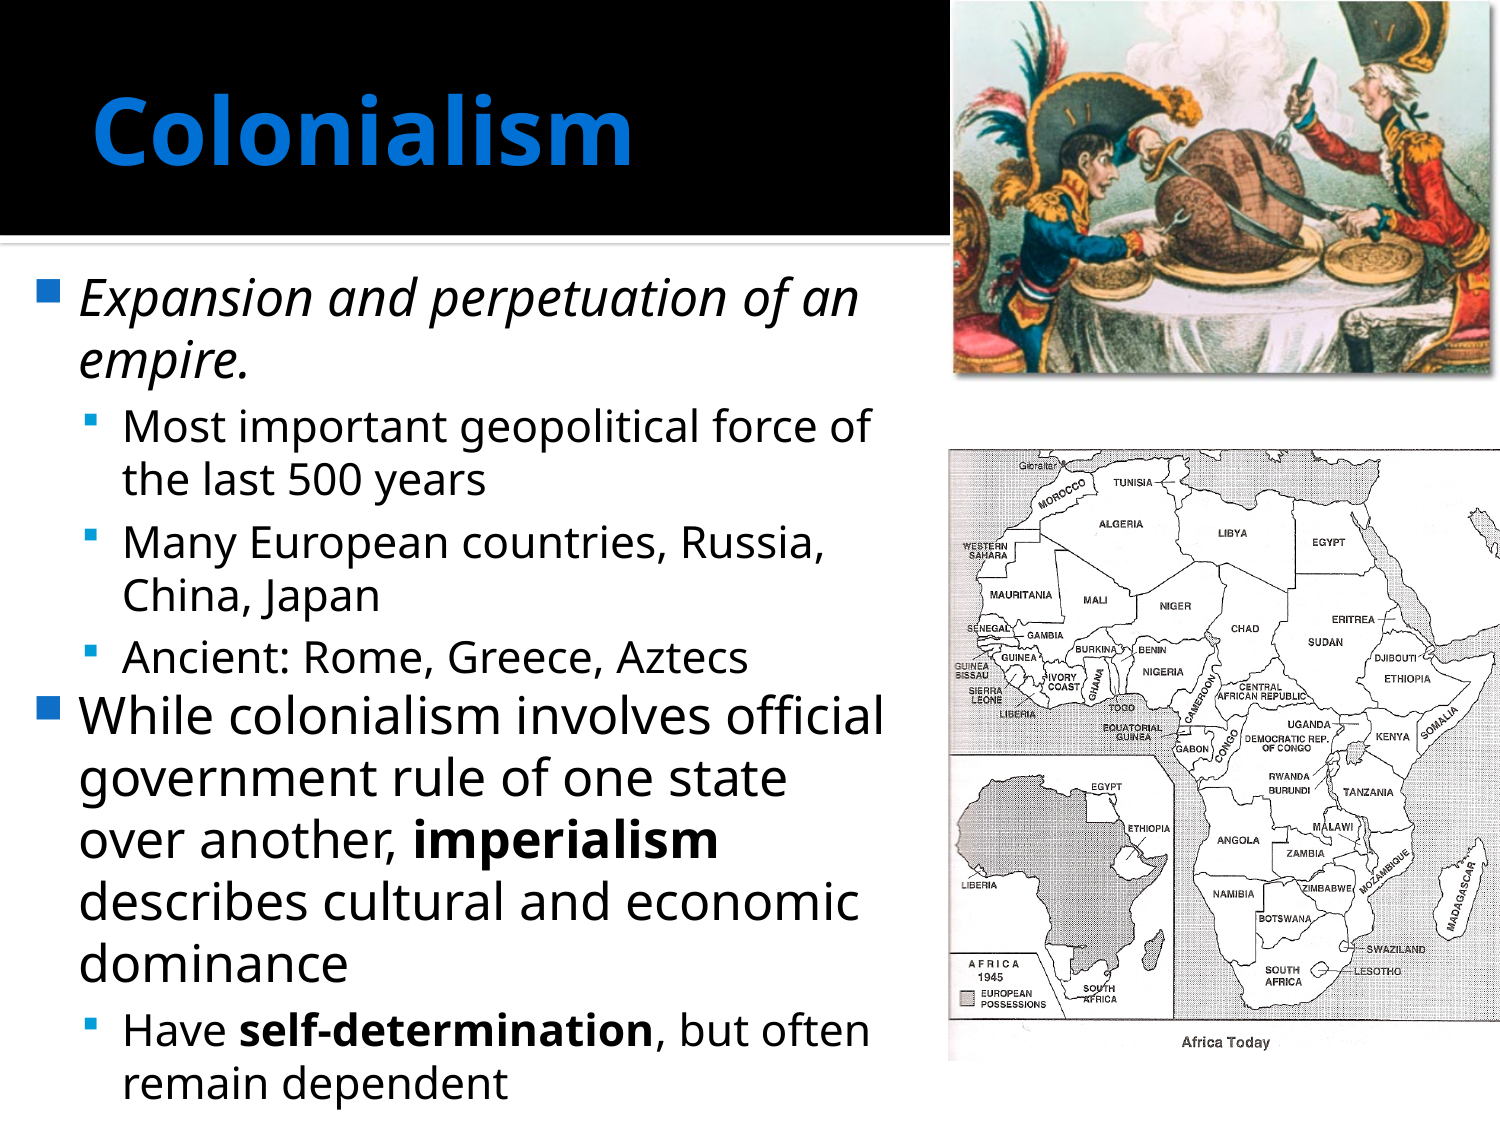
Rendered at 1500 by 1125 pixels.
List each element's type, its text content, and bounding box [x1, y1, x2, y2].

picture [949, 0, 1500, 382]
picture [948, 449, 1500, 1061]
title Colonialism [75, 24, 944, 231]
list Expansion and perpetuation of an empire. Most important geopolitical force of the last 500 years Many European countries, Russia, China, Japan Ancient: Rome, Greece, Aztecs While colonialism involves official government rule of one state over another, imperialism describes cultural and economic dominance Have self-determination, but often remain dependent [0, 249, 925, 1125]
